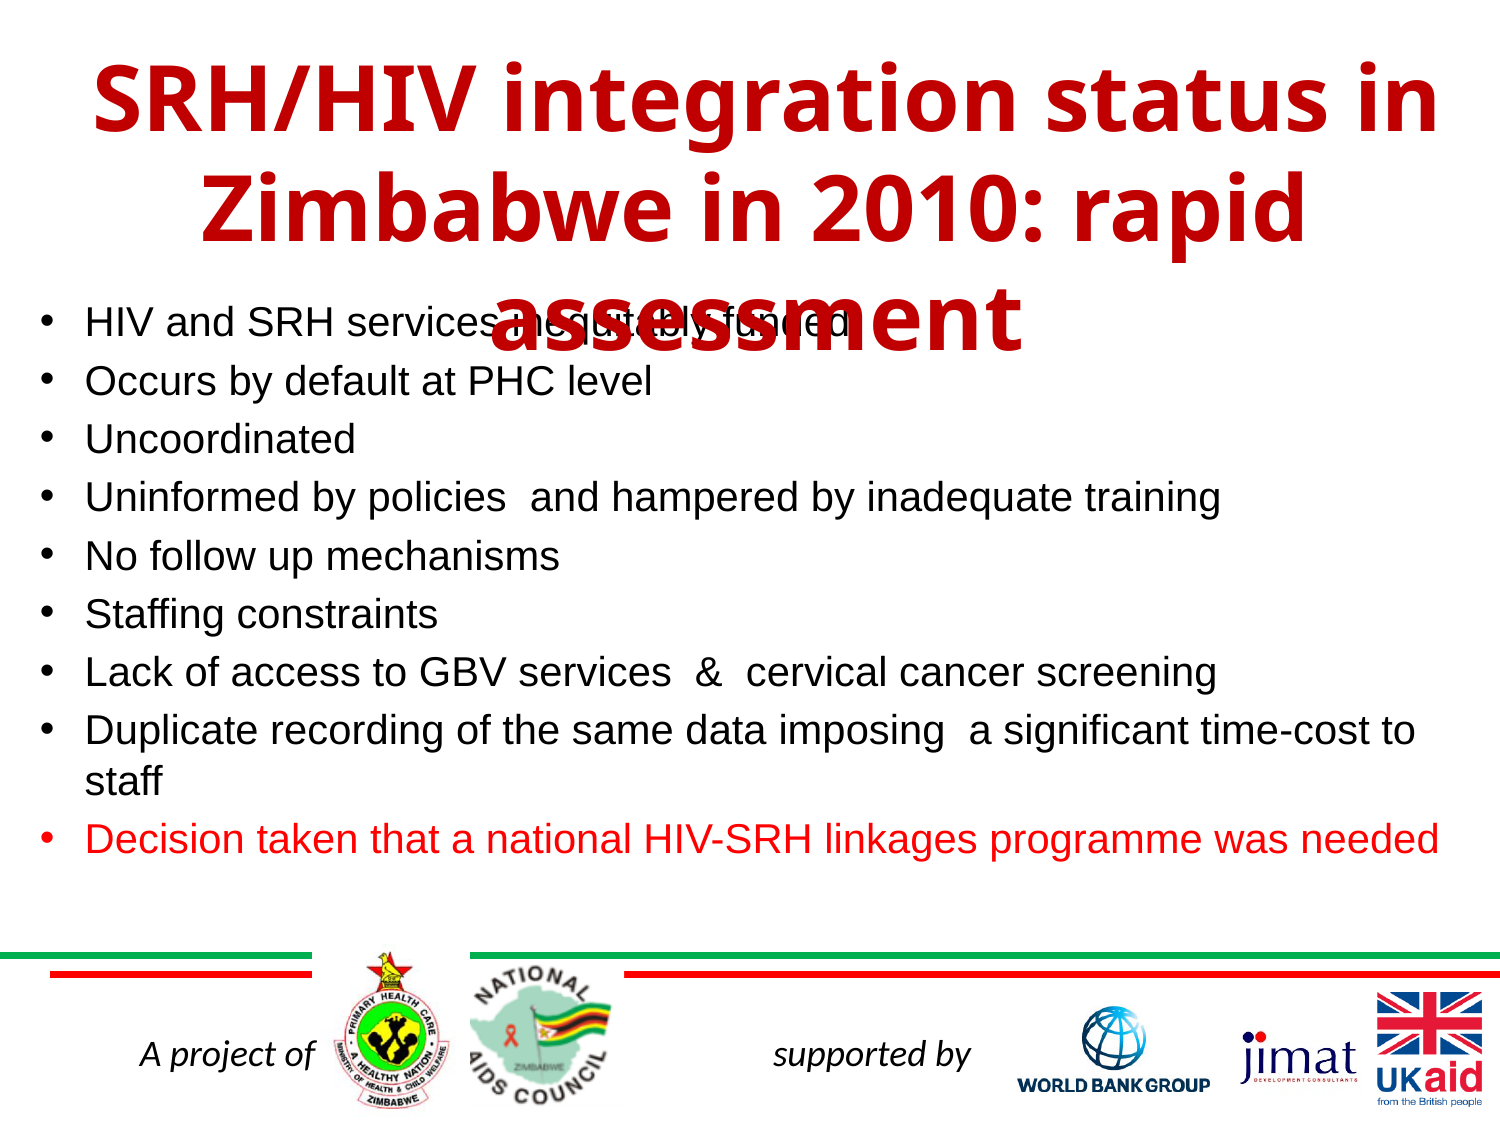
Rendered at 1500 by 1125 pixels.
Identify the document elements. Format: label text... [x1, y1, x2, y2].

text_box HIV and SRH services inequitably funded Occurs by default at PHC level Uncoordinated Uninformed by policies and hampered by inadequate training No follow up mechanisms Staffing constraints Lack of access to GBV services & cervical cancer screening Duplicate recording of the same data imposing a significant time-cost to staff Decision taken that a national HIV-SRH linkages programme was needed [24, 287, 1488, 1063]
picture [1235, 1063, 1363, 1100]
picture [312, 1063, 625, 1120]
picture [1377, 1063, 1482, 1107]
text_box SRH/HIV integration status in Zimbabwe in 2010: rapid assessment [24, 31, 1488, 264]
picture [1017, 1063, 1210, 1092]
